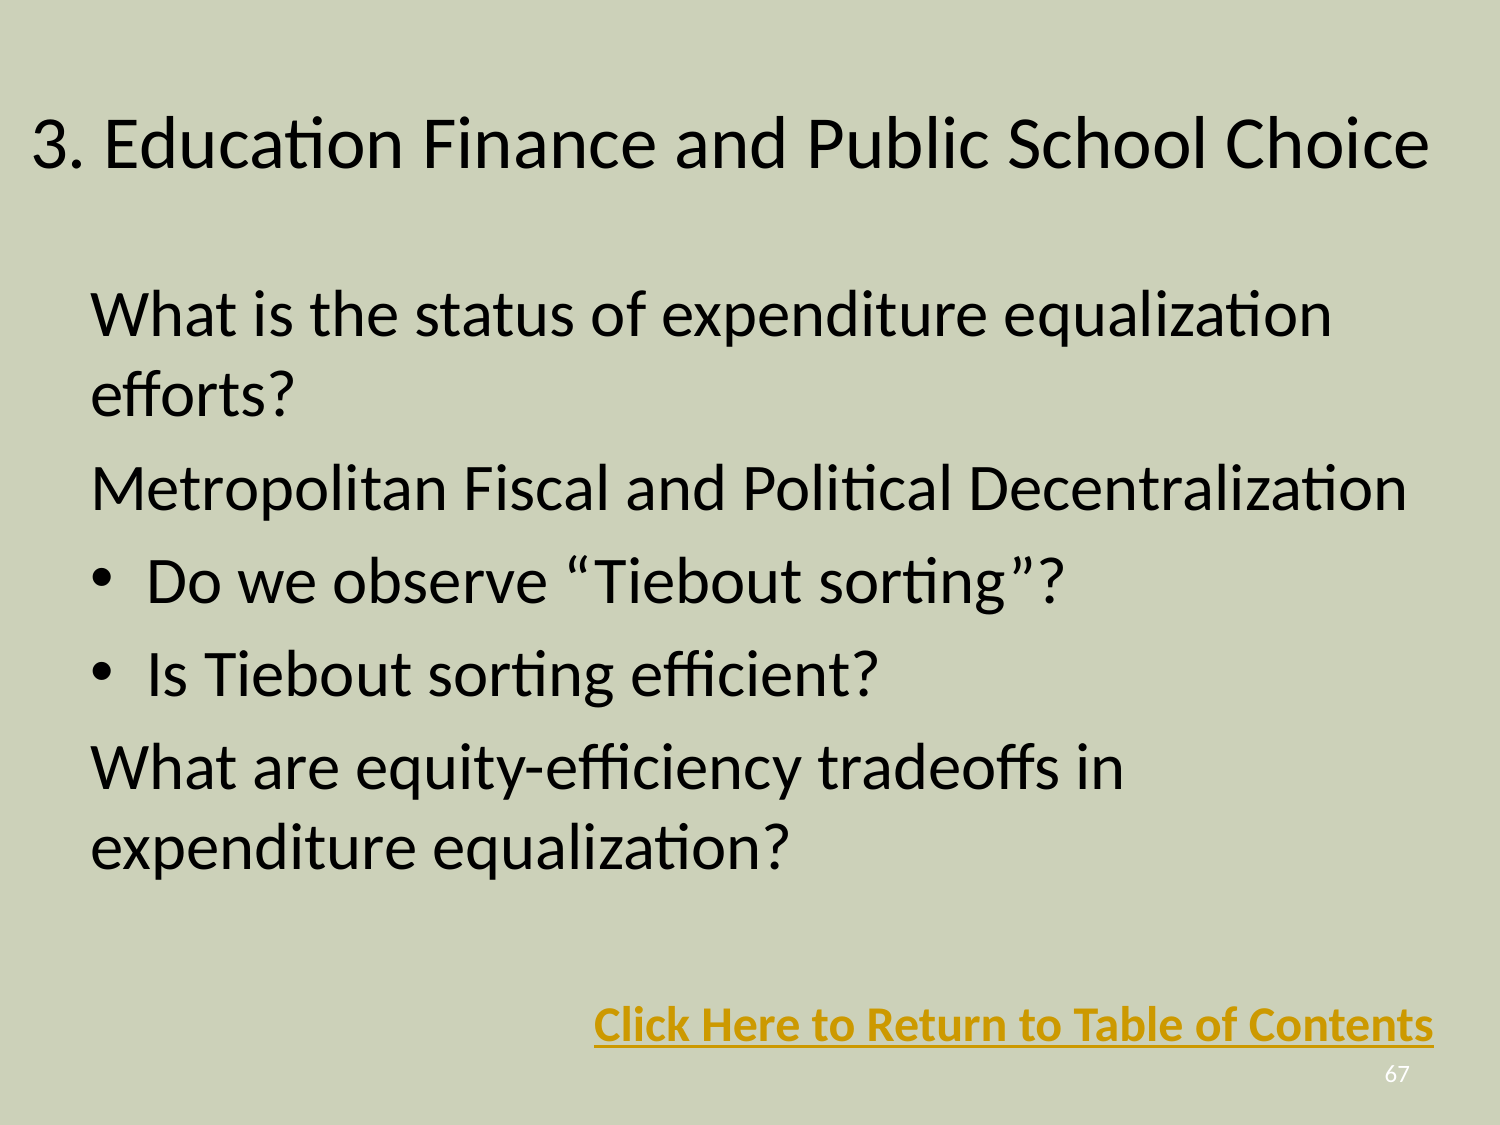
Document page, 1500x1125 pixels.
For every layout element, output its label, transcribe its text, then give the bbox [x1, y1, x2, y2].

slide_number 67 [1074, 1042, 1425, 1103]
list What is the status of expenditure equalization efforts? Metropolitan Fiscal and Political Decentralization Do we observe “Tiebout sorting”? Is Tiebout sorting efficient? What are equity-efficiency tradeoffs in expenditure equalization? [75, 262, 1463, 1005]
title 3. Education Finance and Public School Choice [0, 45, 1463, 233]
text_box Click Here to Return to Table of Contents [579, 983, 1450, 1059]
